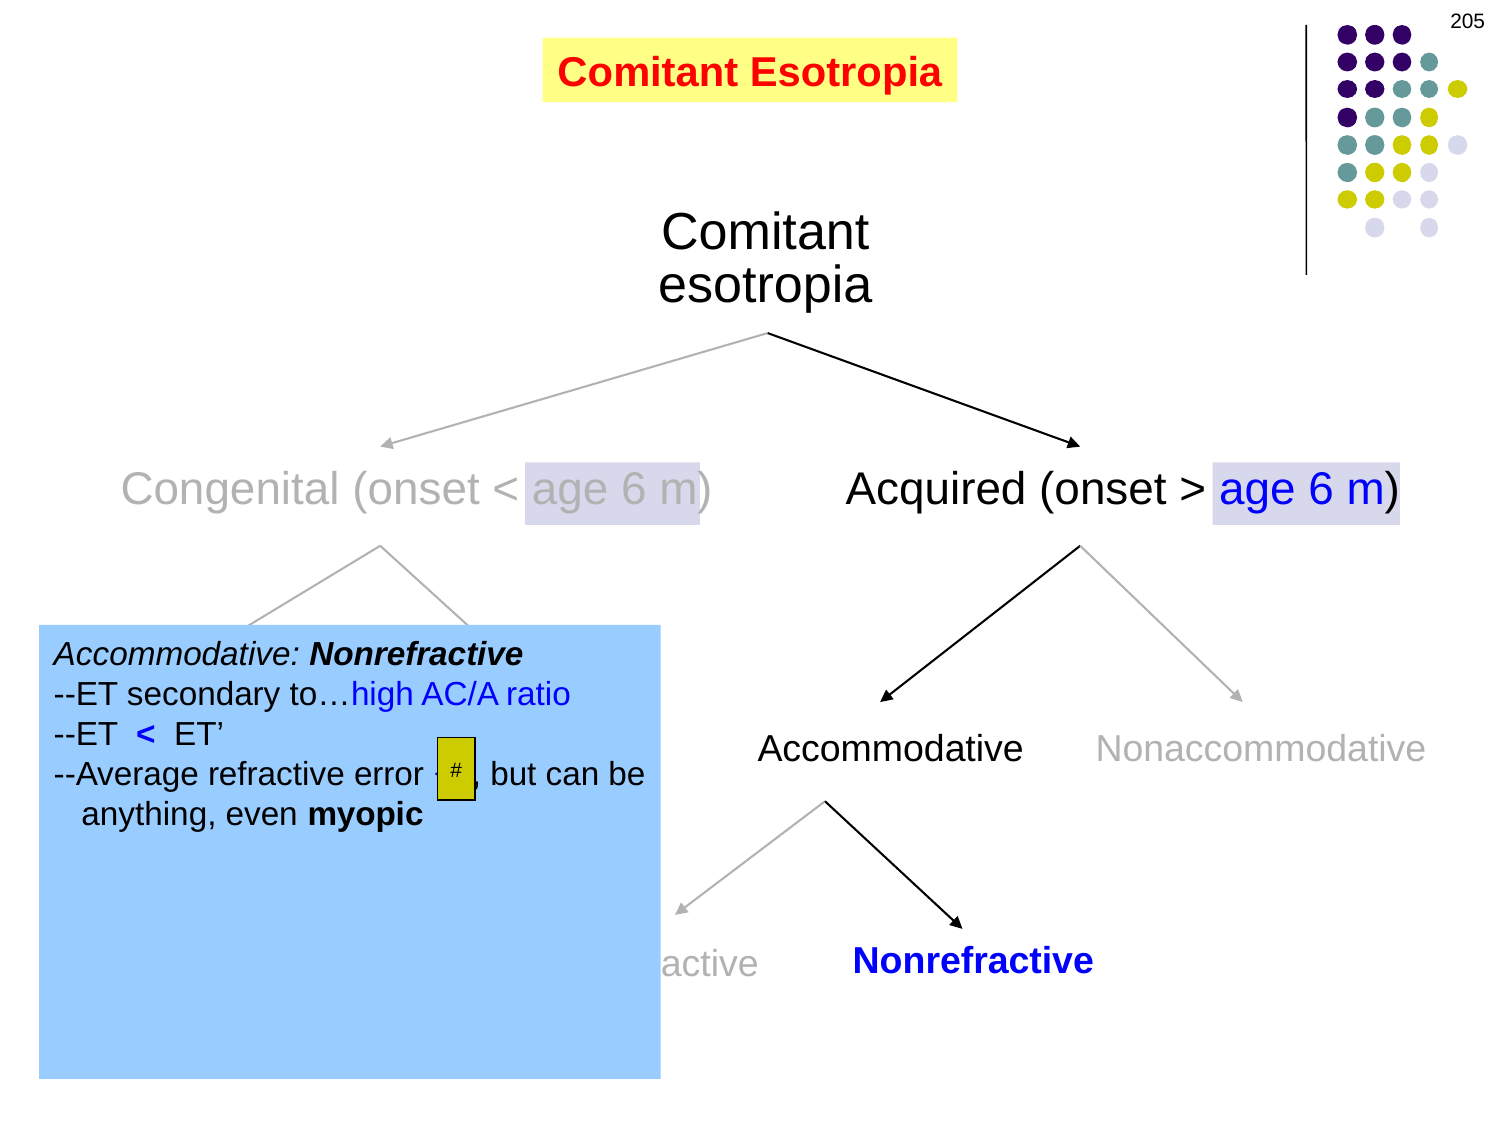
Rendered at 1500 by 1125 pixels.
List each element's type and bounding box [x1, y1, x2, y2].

text_box [542, 37, 958, 103]
text_box [880, 545, 1243, 703]
text_box [380, 332, 1081, 450]
text_box [39, 545, 774, 1079]
slide_number [1149, 0, 1500, 75]
text_box [1080, 716, 1441, 776]
text_box [643, 199, 888, 321]
text_box [105, 451, 729, 525]
text_box [742, 716, 1040, 776]
text_box [675, 801, 1109, 989]
text_box [830, 451, 1415, 525]
